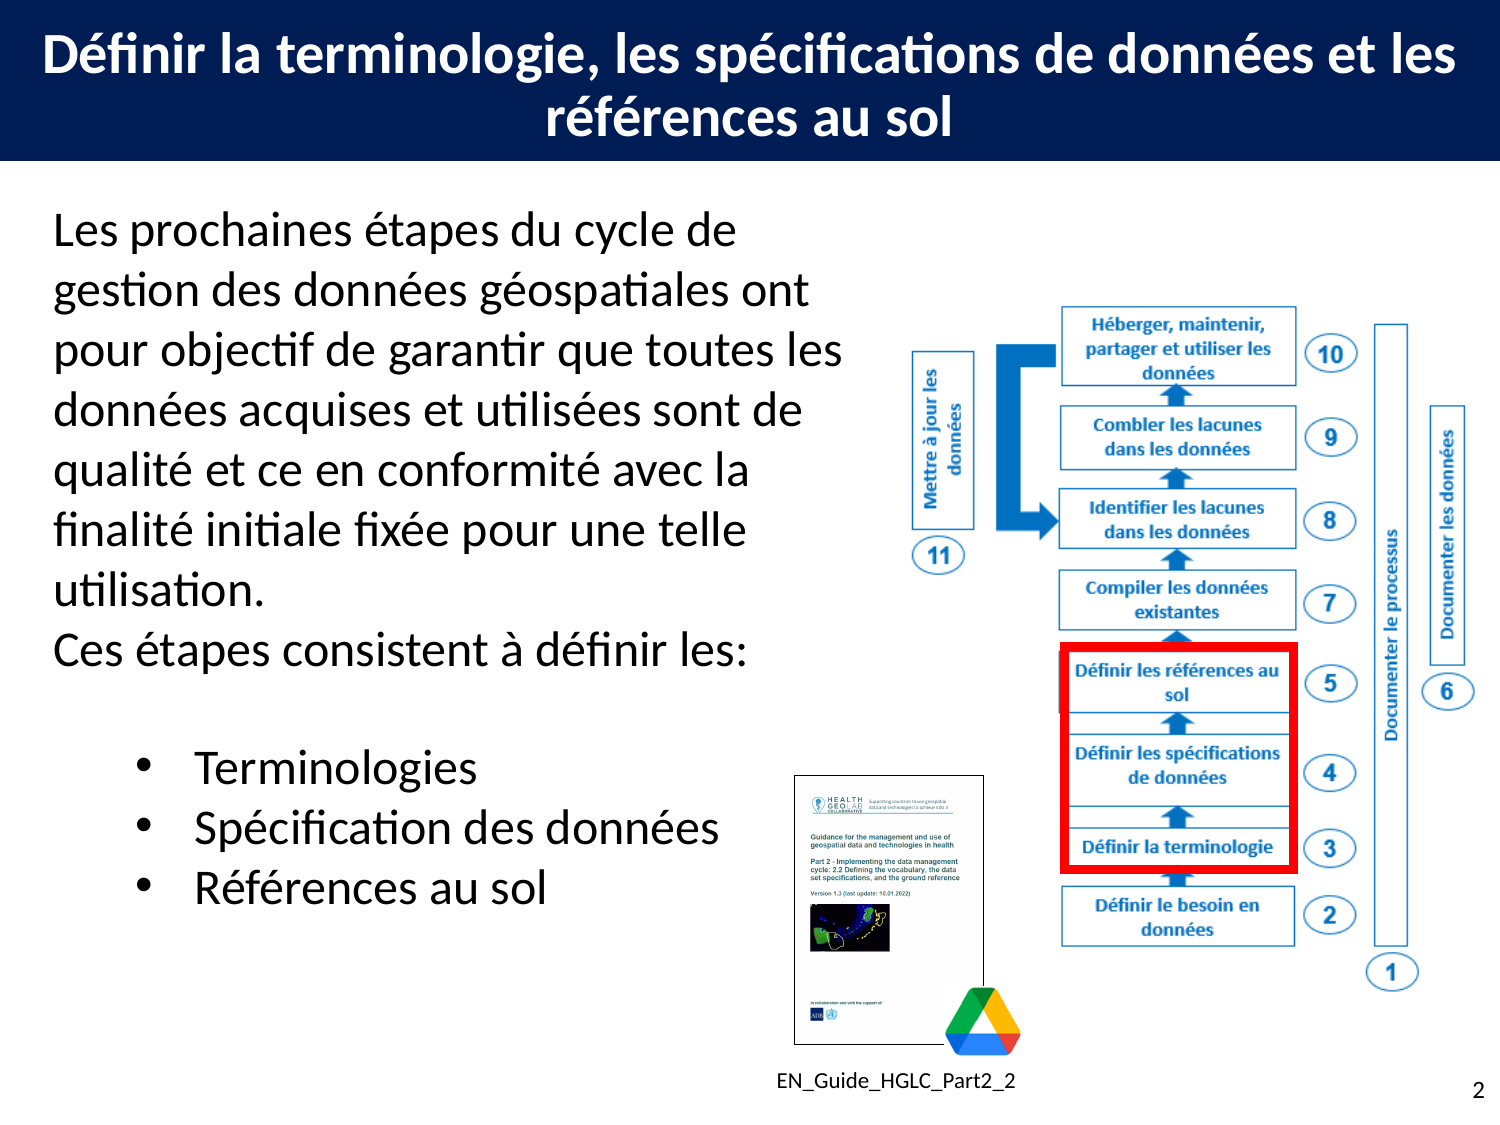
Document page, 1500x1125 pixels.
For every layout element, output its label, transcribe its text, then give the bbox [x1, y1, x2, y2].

picture [794, 290, 1487, 1058]
text_box Définir la terminologie, les spécifications de données et les références au sol [0, 0, 1500, 173]
text_box 2 [1162, 1058, 1500, 1119]
text_box Les prochaines étapes du cycle de gestion des données géospatiales ont pour objectif de garantir que toutes les données acquises et utilisées sont de qualité et ce en conformité avec la finalité initiale fixée pour une telle utilisation. Ces étapes consistent à définir les: [53, 196, 869, 622]
text_box EN_Guide_HGLC_Part2_2 [761, 1057, 1046, 1101]
text_box Terminologies Spécification des données Références au sol [76, 734, 893, 958]
